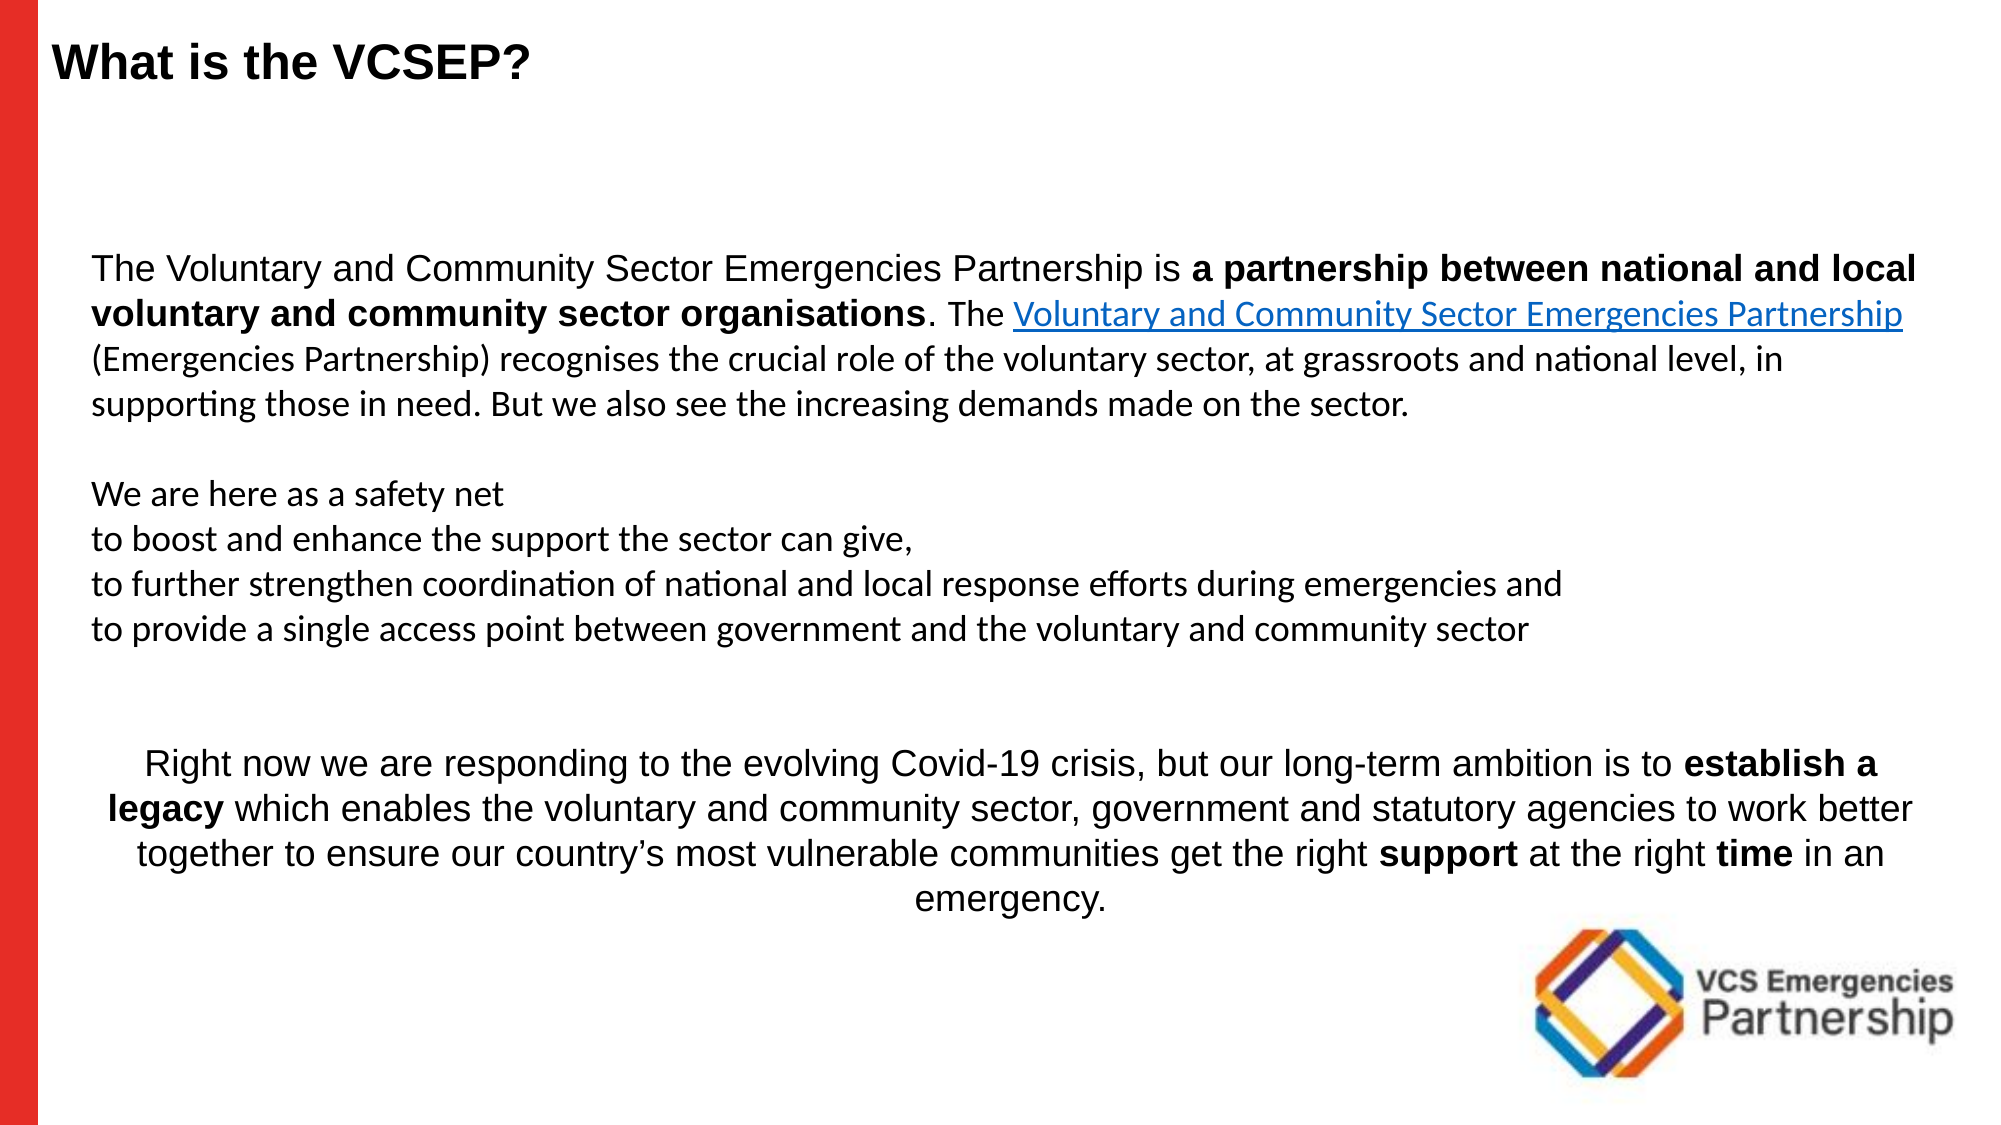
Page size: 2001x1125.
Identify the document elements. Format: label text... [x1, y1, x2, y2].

text_box What is the VCSEP? [39, 22, 659, 97]
text_box [0, 0, 39, 1125]
picture [1489, 883, 2000, 1125]
text_box The Voluntary and Community Sector Emergencies Partnership is a partnership between national and local voluntary and community sector organisations. The Voluntary and Community Sector Emergencies Partnership (Emergencies Partnership) recognises the crucial role of the voluntary sector, at grassroots and national level, in supporting those in need. But we also see the increasing demands made on the sector. We are here as a safety net to boost and enhance the support the sector can give, to further strengthen coordination of national and local response efforts during emergencies and to provide a single access point between government and the voluntary and community sector Right now we are responding to the evolving Covid-19 crisis, but our long-term ambition is to establish a legacy which enables the voluntary and community sector, government and statutory agencies to work better together to ensure our country’s most vulnerable communities get the right support at the right time in an emergency. [76, 236, 1946, 927]
